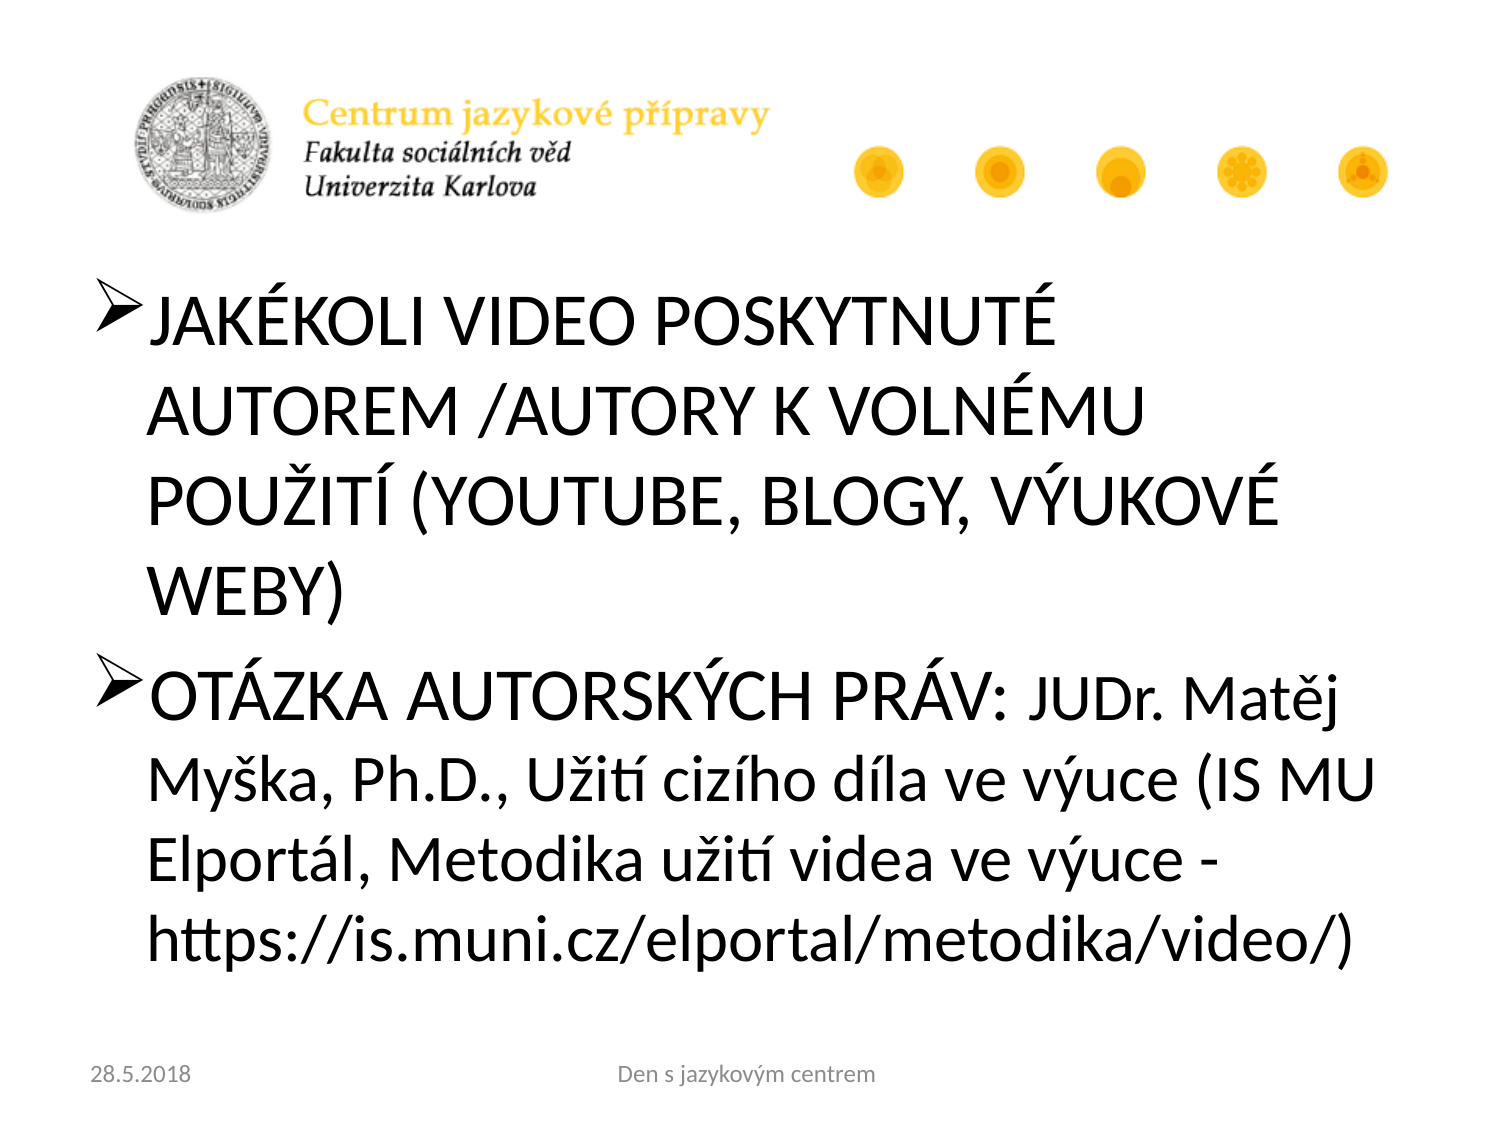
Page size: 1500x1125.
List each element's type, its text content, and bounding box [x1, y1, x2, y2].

picture [123, 54, 1397, 235]
list JAKÉKOLI VIDEO POSKYTNUTÉ AUTOREM /AUTORY K VOLNÉMU POUŽITÍ (YOUTUBE, BLOGY, VÝUKOVÉ WEBY) OTÁZKA AUTORSKÝCH PRÁV: JUDr. Matěj Myška, Ph.D., Užití cizího díla ve výuce (IS MU Elportál, Metodika užití videa ve výuce - https://is.muni.cz/elportal/metodika/video/) [75, 262, 1425, 1005]
footer Den s jazykovým centrem [512, 1042, 988, 1103]
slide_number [75, 1042, 425, 1103]
